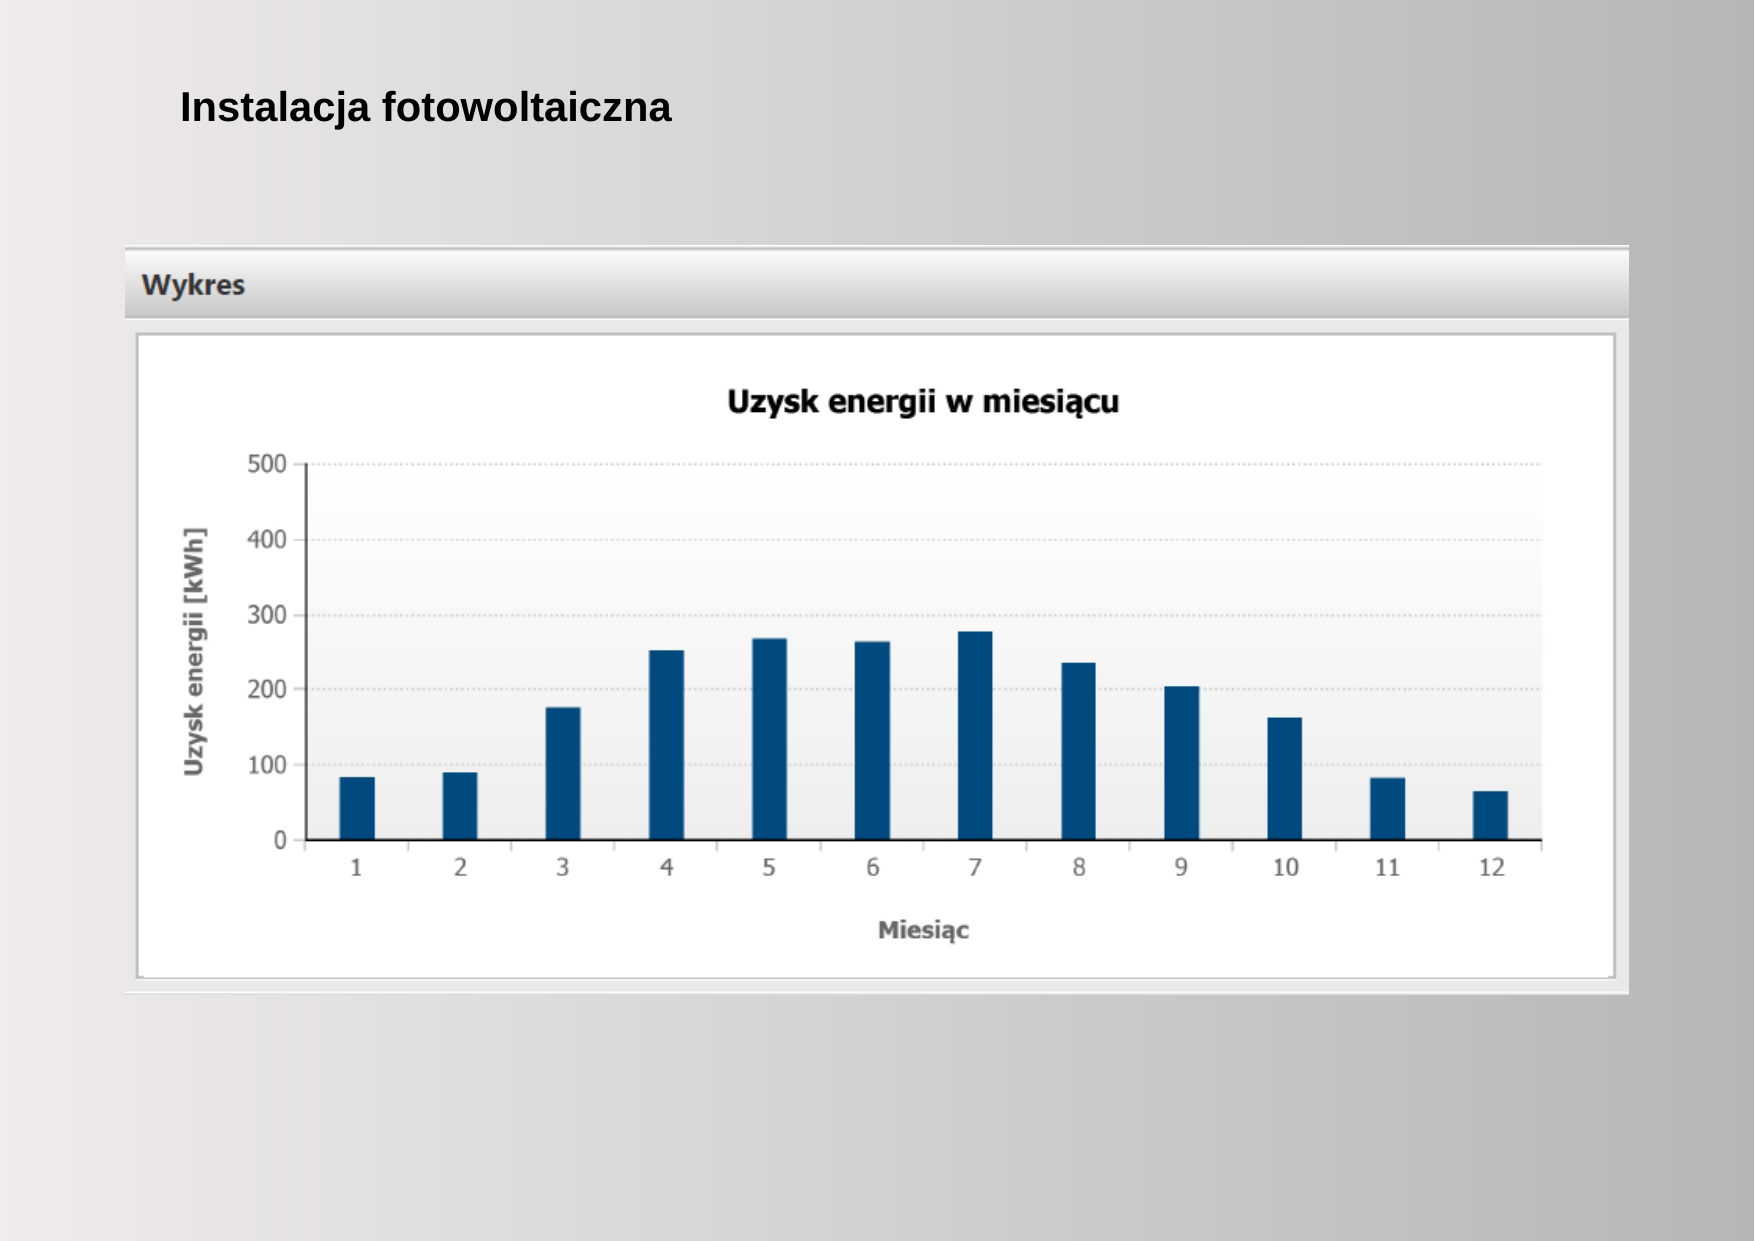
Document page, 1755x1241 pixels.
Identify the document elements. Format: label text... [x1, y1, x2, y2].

text_box [0, 0, 1755, 1241]
text_box Instalacja fotowoltaiczna [140, 76, 712, 139]
picture [125, 245, 1629, 995]
